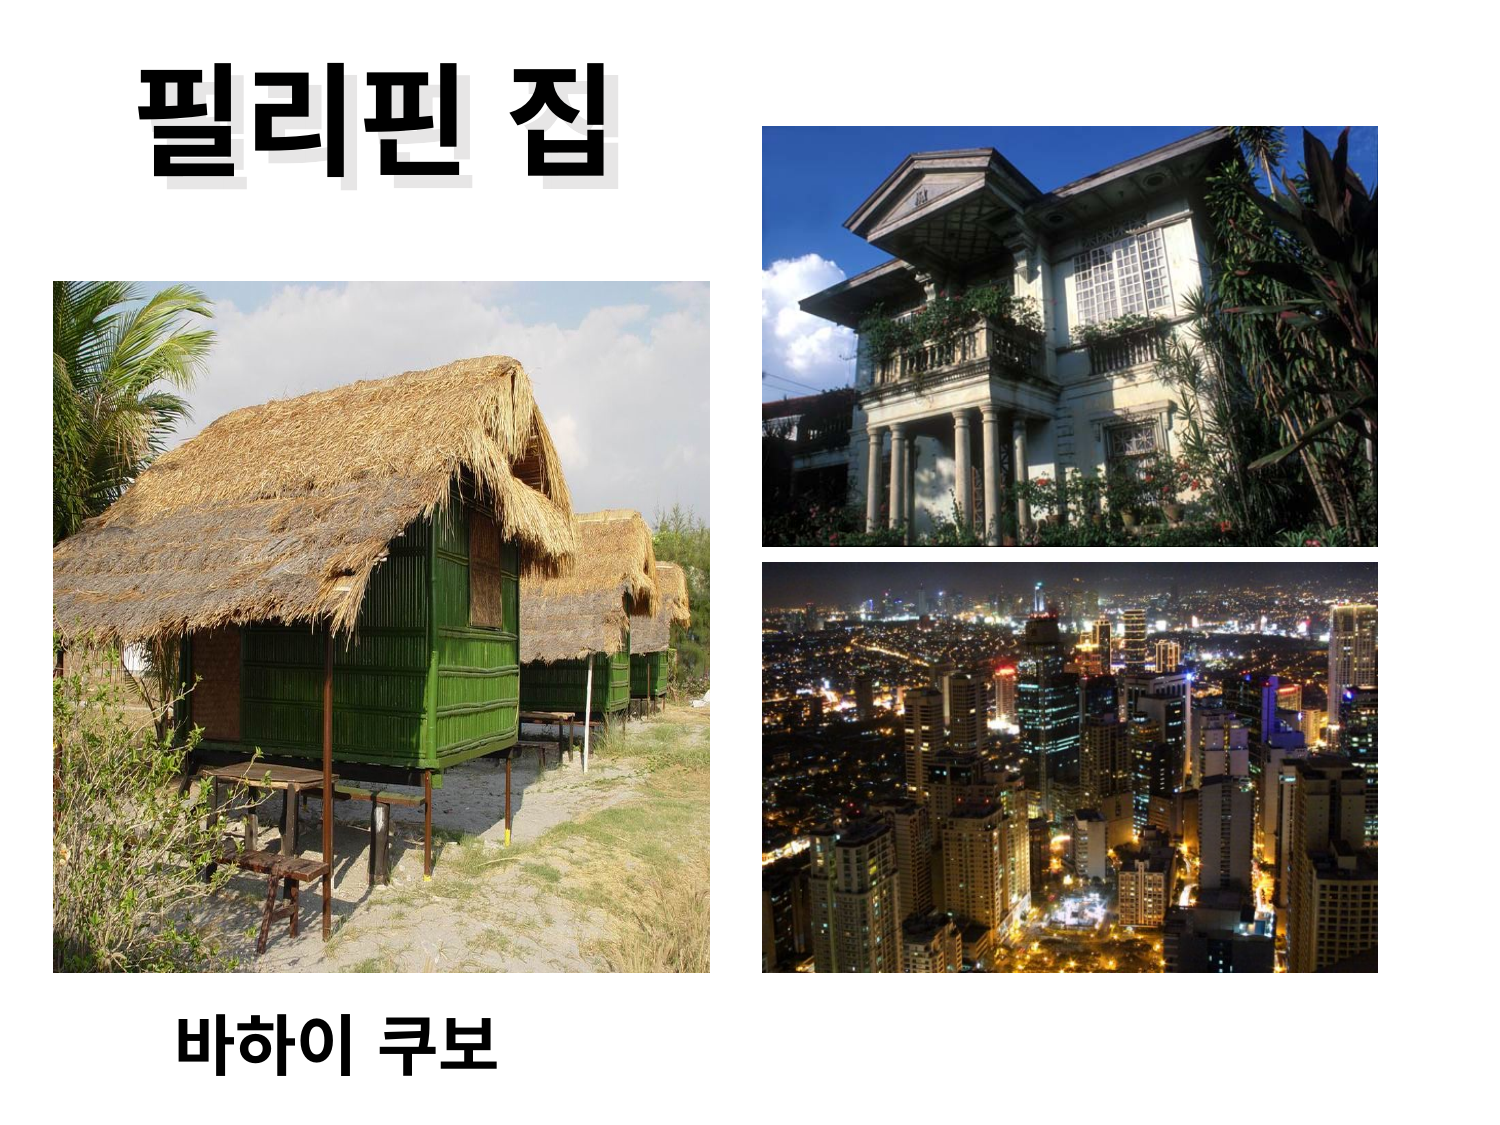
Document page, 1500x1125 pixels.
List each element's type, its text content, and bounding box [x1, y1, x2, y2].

text_box 바하이 쿠보 [88, 996, 586, 1091]
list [762, 562, 1378, 973]
text_box 필리핀 집 [46, 23, 703, 211]
picture [762, 126, 1378, 548]
picture [53, 281, 710, 973]
